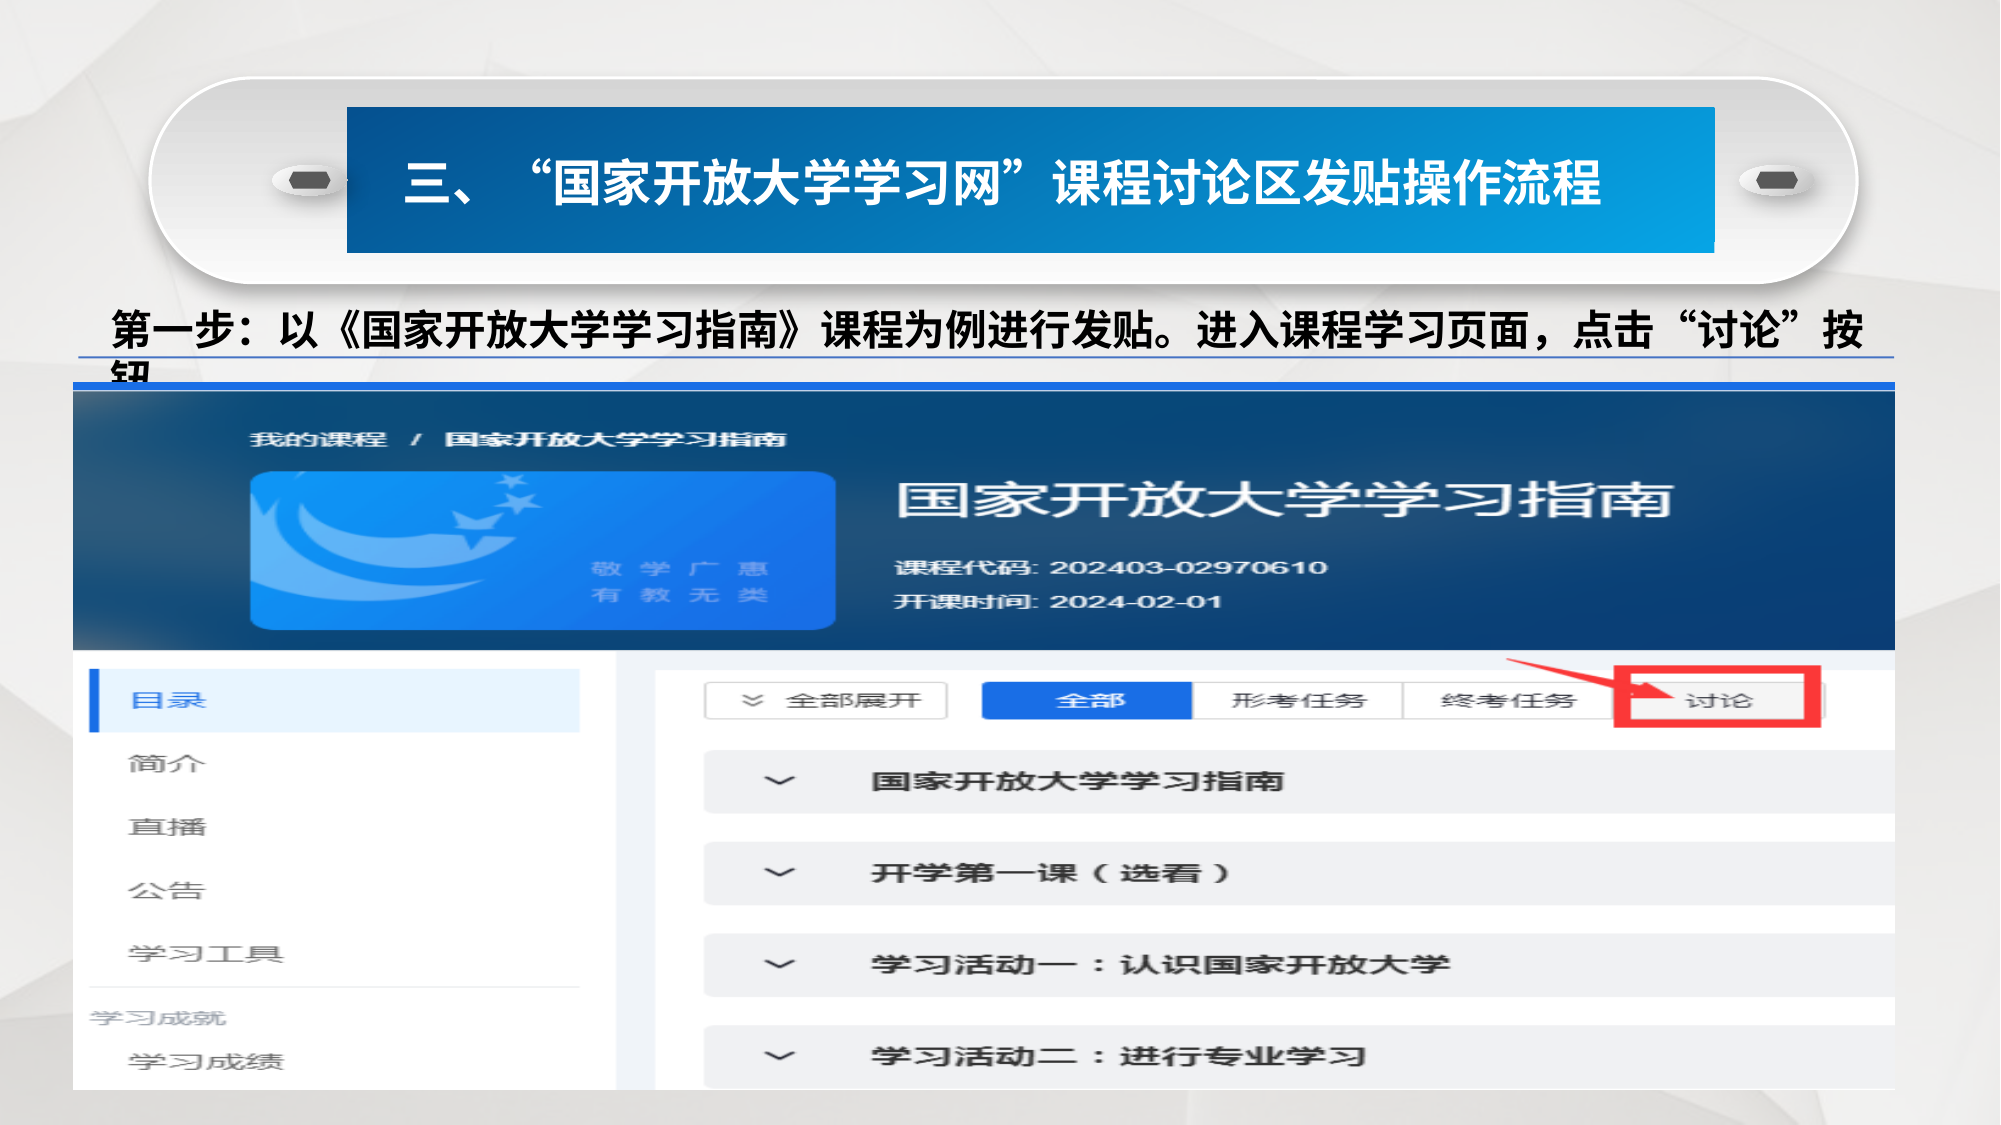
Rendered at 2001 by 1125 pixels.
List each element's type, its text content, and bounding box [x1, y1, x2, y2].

picture [73, 382, 1895, 1090]
text_box 第一步：以《国家开放大学学习指南》课程为例进行发贴。进入课程学习页面，点击“讨论”按钮。 [95, 359, 1895, 382]
text_box 第一步：以《国家开放大学学习指南》课程为例进行发贴。进入课程学习页面，点击“讨论”按钮。 [95, 251, 1895, 356]
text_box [149, 77, 1858, 283]
